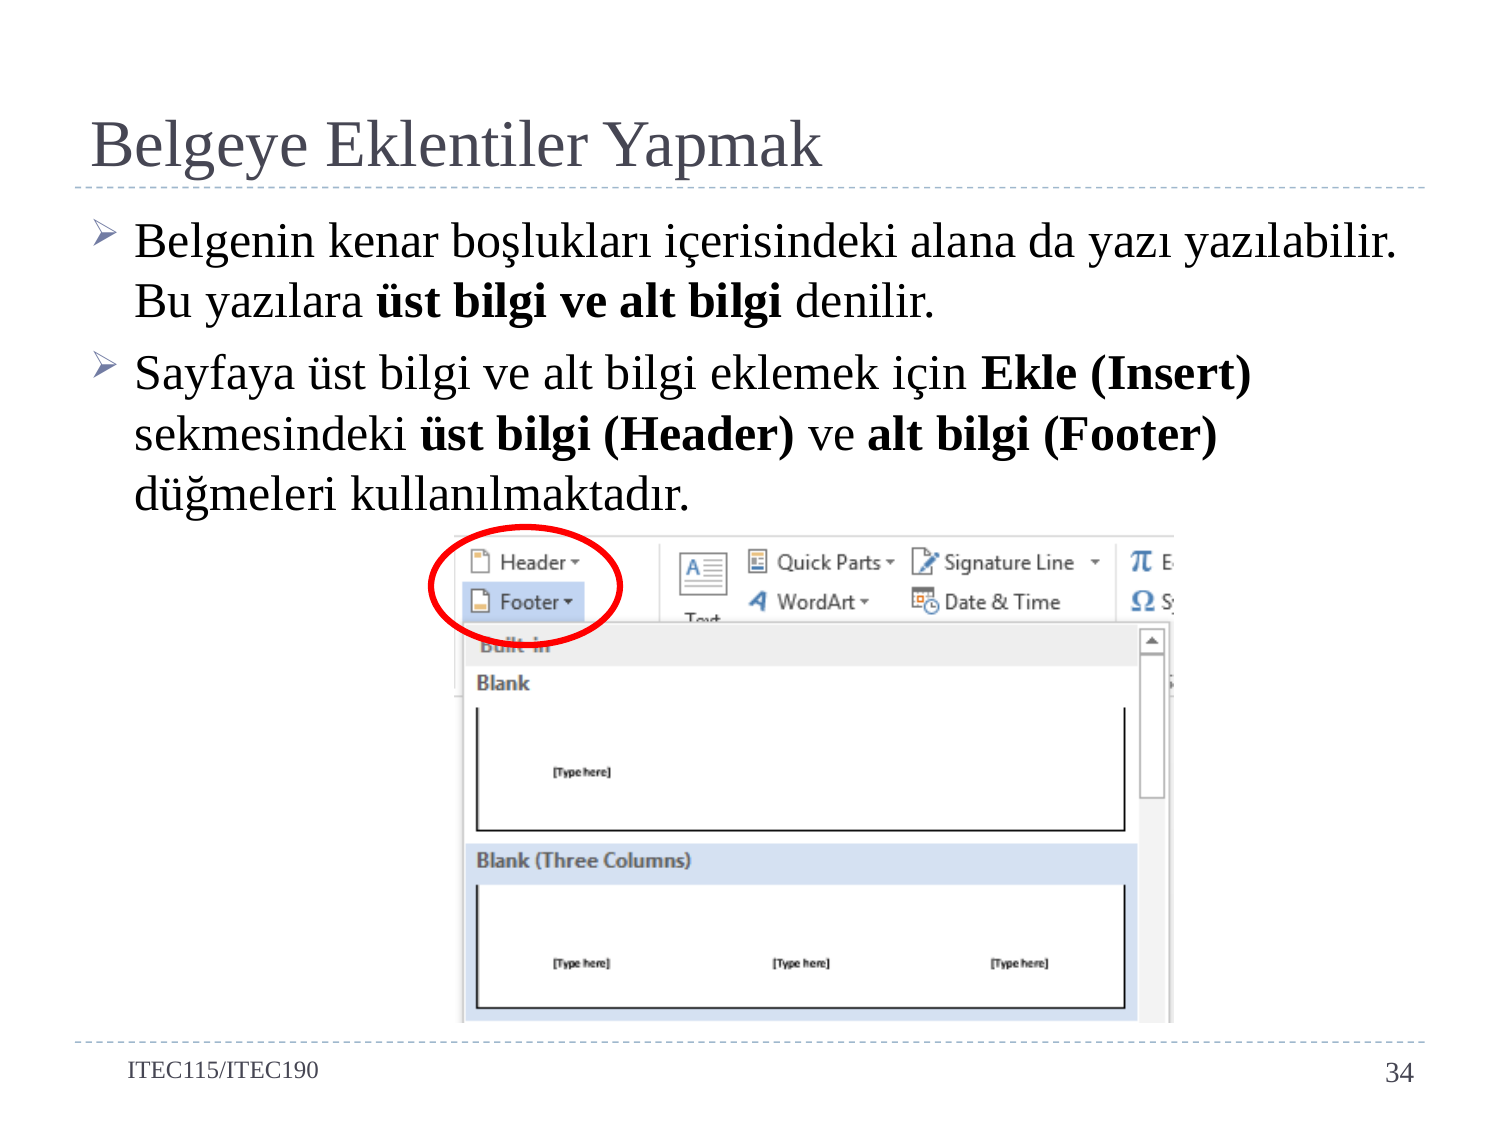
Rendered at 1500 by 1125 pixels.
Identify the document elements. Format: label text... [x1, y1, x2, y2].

picture [454, 526, 1174, 1023]
footer ITEC115/ITEC190 [112, 1045, 1352, 1106]
list Belgenin kenar boşlukları içerisindeki alana da yazı yazılabilir. Bu yazılara üst bilgi ve alt bilgi denilir. Sayfaya üst bilgi ve alt bilgi eklemek için Ekle (Insert) sekmesindeki üst bilgi (Header) ve alt bilgi (Footer) düğmeleri kullanılmaktadır. [75, 200, 1425, 1010]
title Belgeye Eklentiler Yapmak [75, 24, 1425, 188]
slide_number 34 [1352, 1045, 1430, 1106]
text_box [429, 550, 448, 622]
